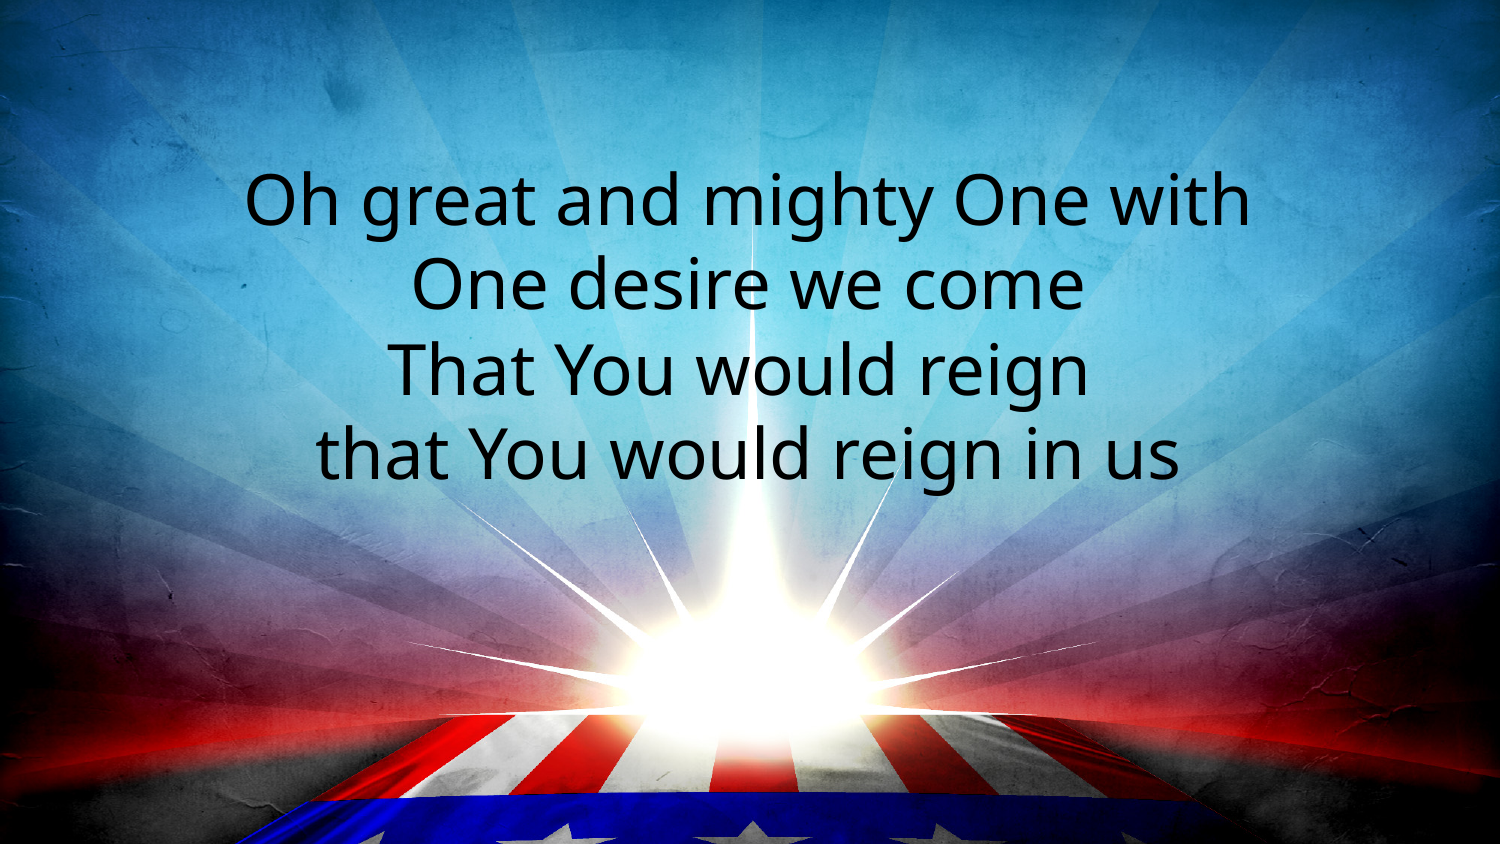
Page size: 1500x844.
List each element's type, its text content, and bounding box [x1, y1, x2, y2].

picture [0, 0, 1500, 844]
picture [1466, 391, 1476, 395]
text_box Oh great and mighty One with One desire we come That You would reign that You would reign in us [52, 146, 1446, 538]
